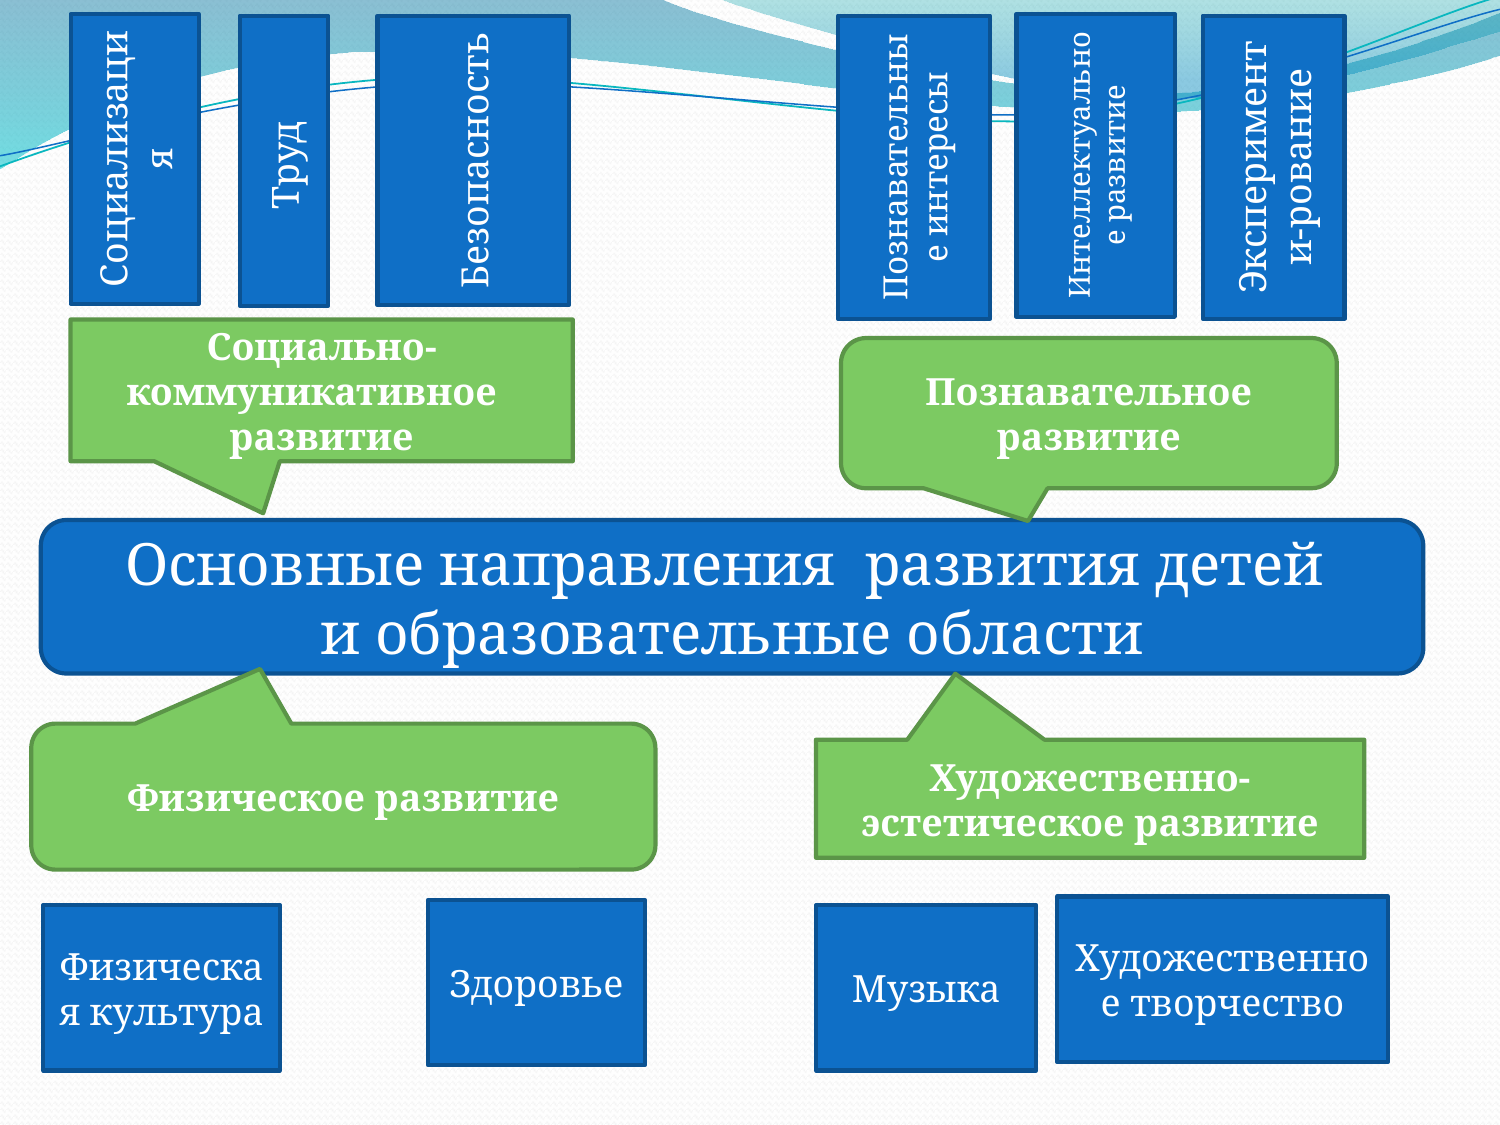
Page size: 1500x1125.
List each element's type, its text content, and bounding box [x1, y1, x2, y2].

text_box Художественно-эстетическое развитие [813, 671, 1367, 860]
text_box Музыка [814, 903, 1038, 1073]
text_box Познавательные интересы [836, 14, 992, 321]
text_box Здоровье [426, 898, 647, 1067]
text_box Безопасность [375, 14, 571, 307]
text_box Социализация [69, 12, 201, 306]
text_box Физическая культура [41, 903, 282, 1073]
text_box Художественное творчество [1055, 894, 1390, 1064]
text_box Интеллектуальное развитие [1014, 12, 1177, 319]
text_box Физическое развитие [29, 666, 658, 872]
text_box Эксперименти-рование [1201, 14, 1347, 321]
text_box Основные направления развития детей и образовательные области [38, 517, 1426, 676]
text_box Познавательное развитие [838, 335, 1339, 523]
text_box Социально-коммуникативное развитие [68, 317, 575, 516]
text_box Труд [238, 14, 330, 308]
